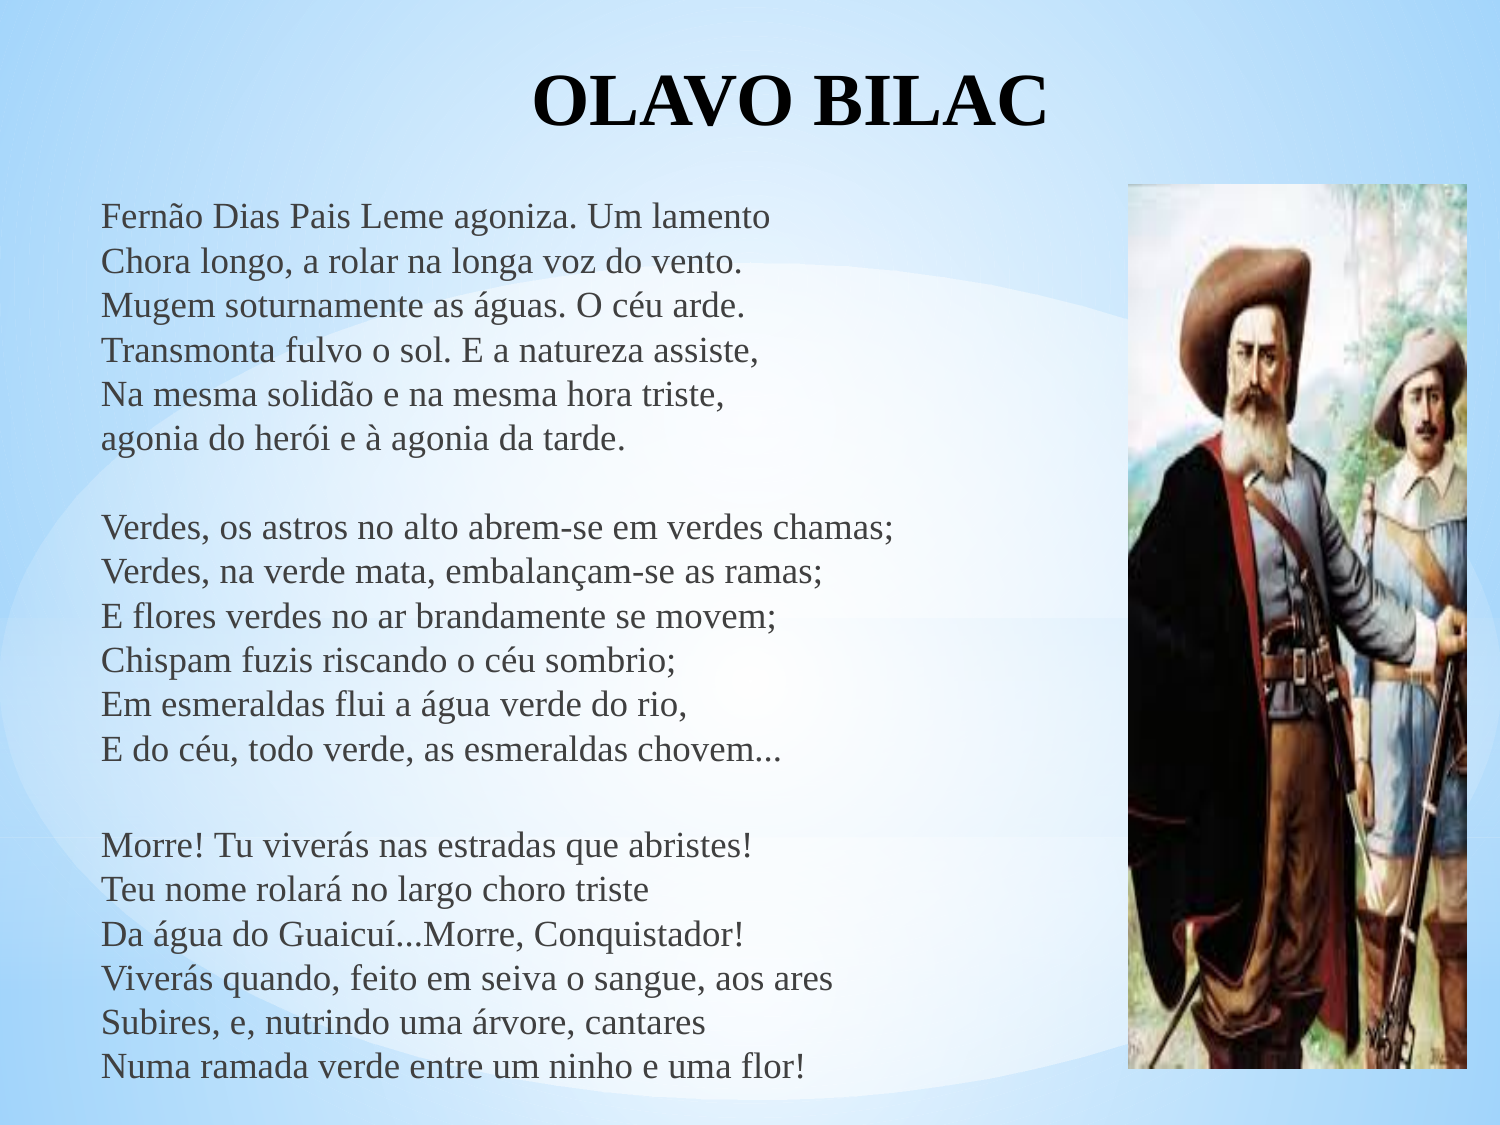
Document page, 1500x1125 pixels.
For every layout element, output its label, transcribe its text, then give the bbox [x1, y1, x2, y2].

list Fernão Dias Pais Leme agoniza. Um lamento Chora longo, a rolar na longa voz do vento. Mugem soturnamente as águas. O céu arde. Transmonta fulvo o sol. E a natureza assiste, Na mesma solidão e na mesma hora triste, agonia do herói e à agonia da tarde. Verdes, os astros no alto abrem-se em verdes chamas; Verdes, na verde mata, embalançam-se as ramas; E flores verdes no ar brandamente se movem; Chispam fuzis riscando o céu sombrio; Em esmeraldas flui a água verde do rio, E do céu, todo verde, as esmeraldas chovem... Morre! Tu viverás nas estradas que abristes! Teu nome rolará no largo choro triste Da água do Guaicuí...Morre, Conquistador! Viverás quando, feito em seiva o sangue, aos ares Subires, e, nutrindo uma árvore, cantares Numa ramada verde entre um ninho e uma flor! [75, 184, 1425, 1107]
picture [1127, 184, 1467, 1069]
title OLAVO BILAC [171, 42, 1412, 149]
